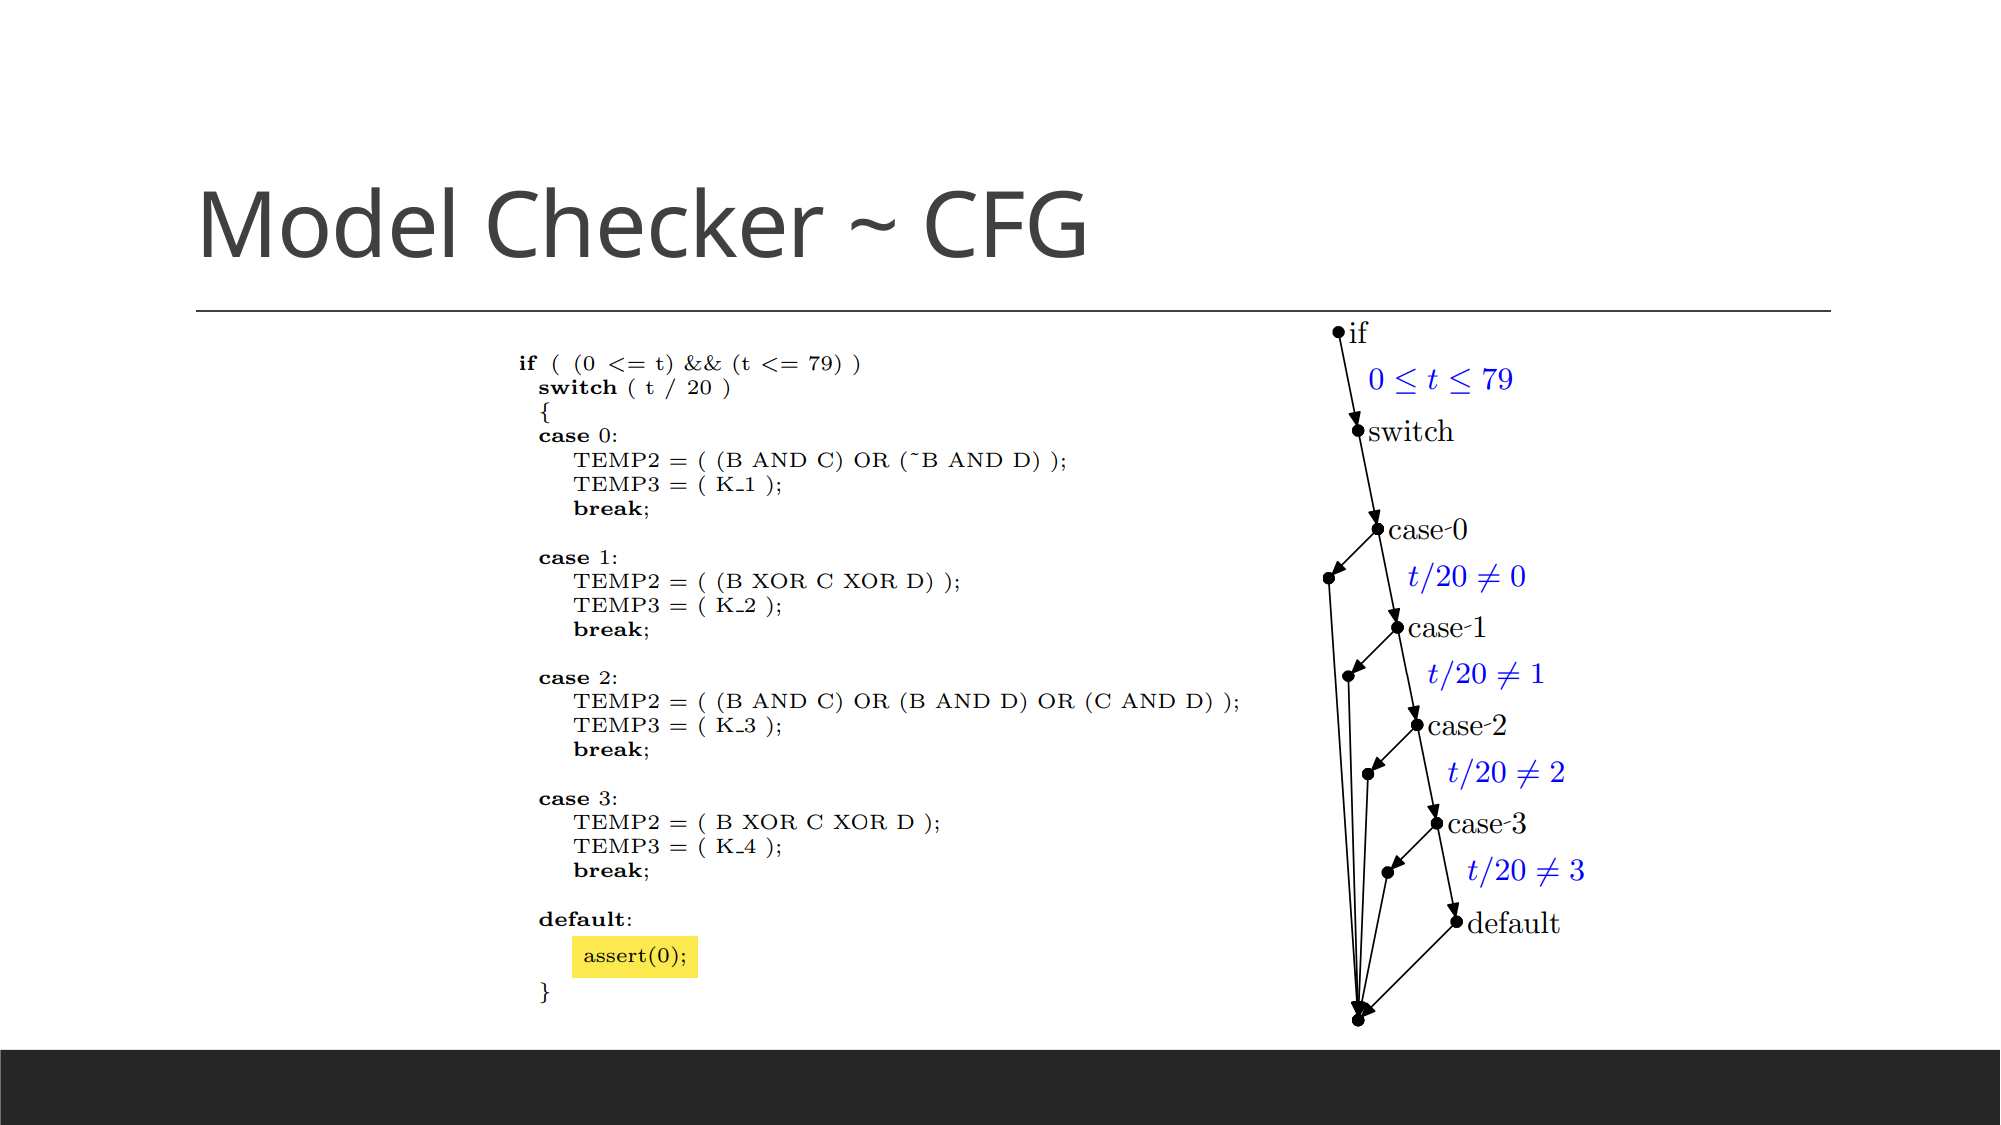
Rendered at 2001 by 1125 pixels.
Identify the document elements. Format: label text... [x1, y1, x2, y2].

picture [488, 311, 1623, 1038]
title Model Checker ~ CFG [180, 47, 1830, 285]
